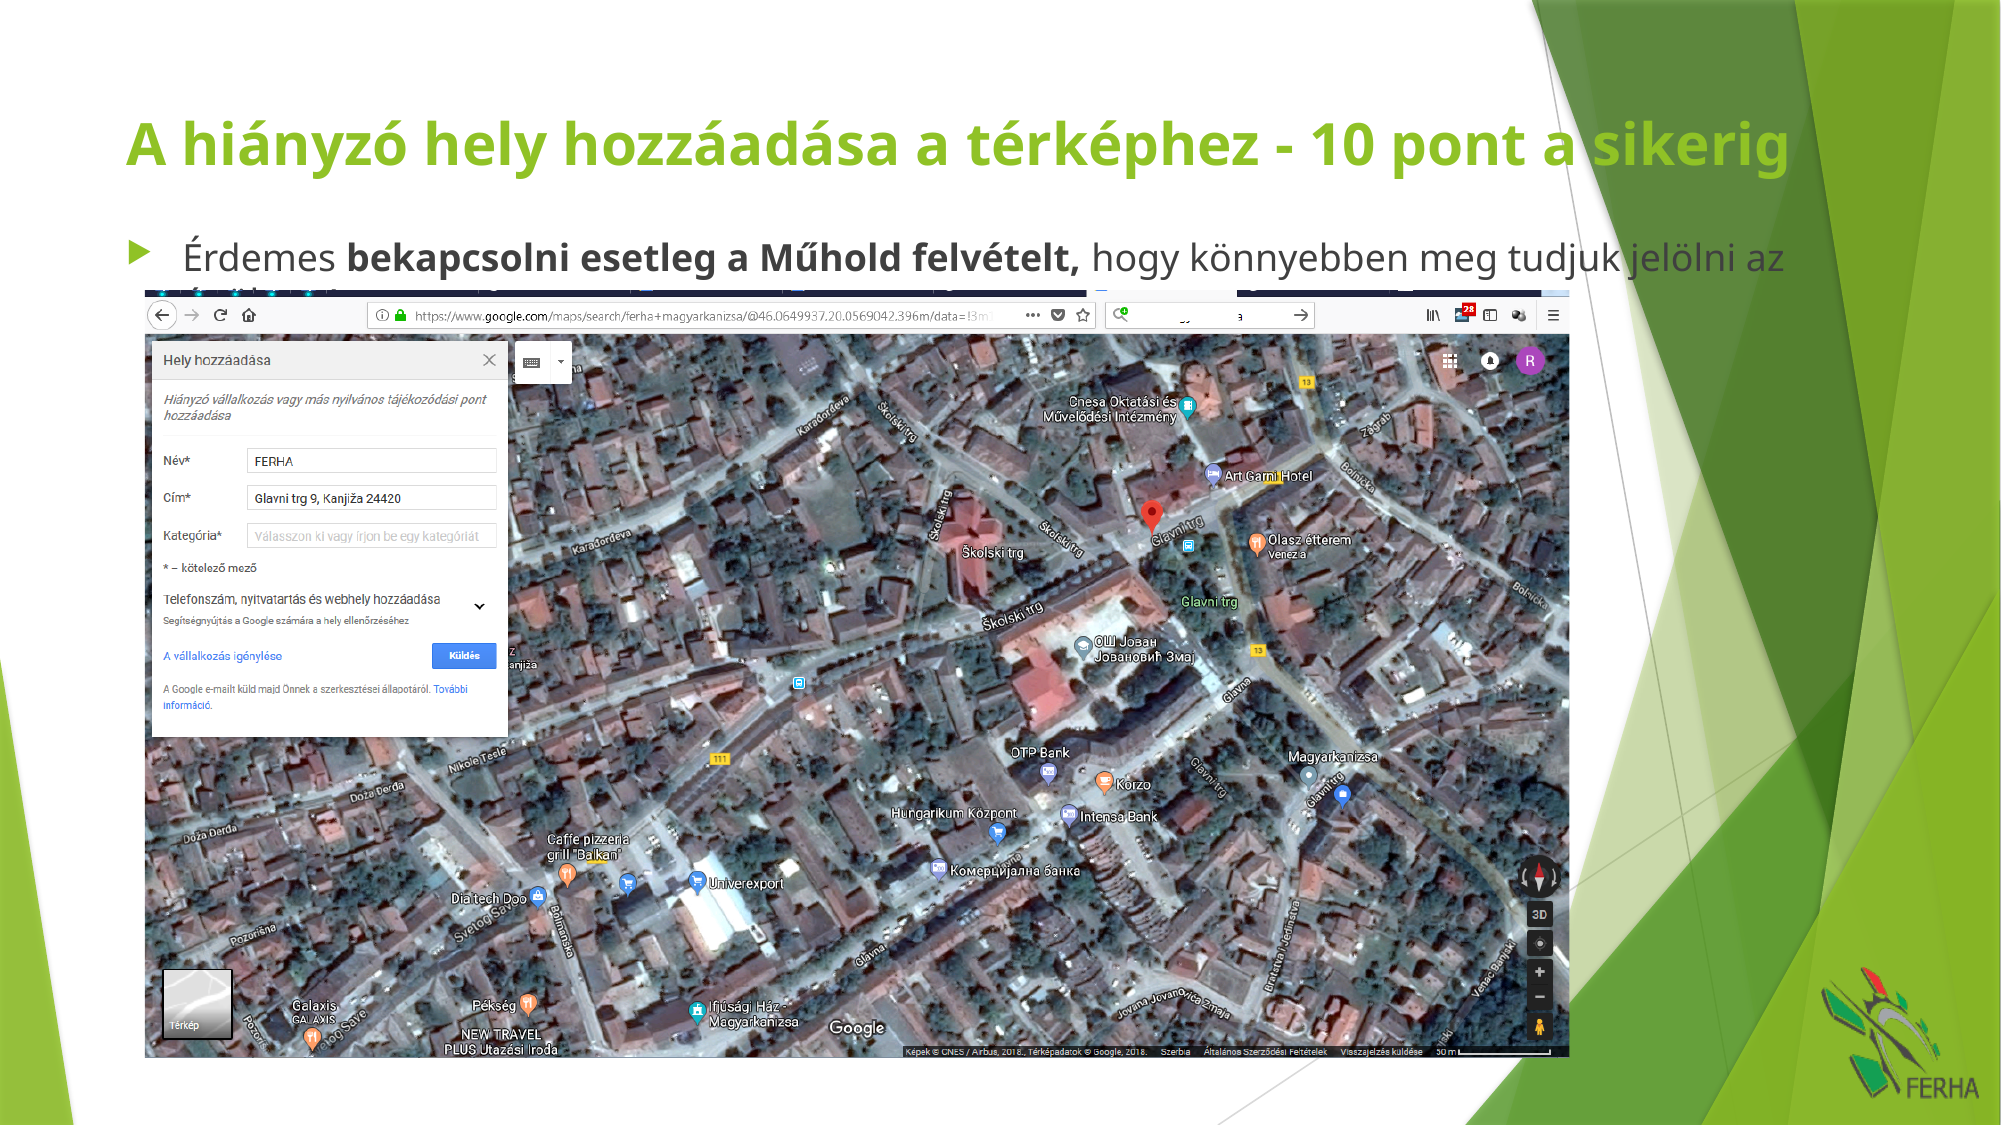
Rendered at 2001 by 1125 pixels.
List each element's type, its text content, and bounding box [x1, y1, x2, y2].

picture [1821, 966, 1979, 1100]
list Érdemes bekapcsolni esetleg a Műhold felvételt, hogy könnyebben meg tudjuk jelölni az épületet! [111, 226, 1902, 1059]
title A hiányzó hely hozzáadása a térképhez - 10 pont a sikerig [111, 99, 1979, 201]
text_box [144, 289, 1570, 1059]
